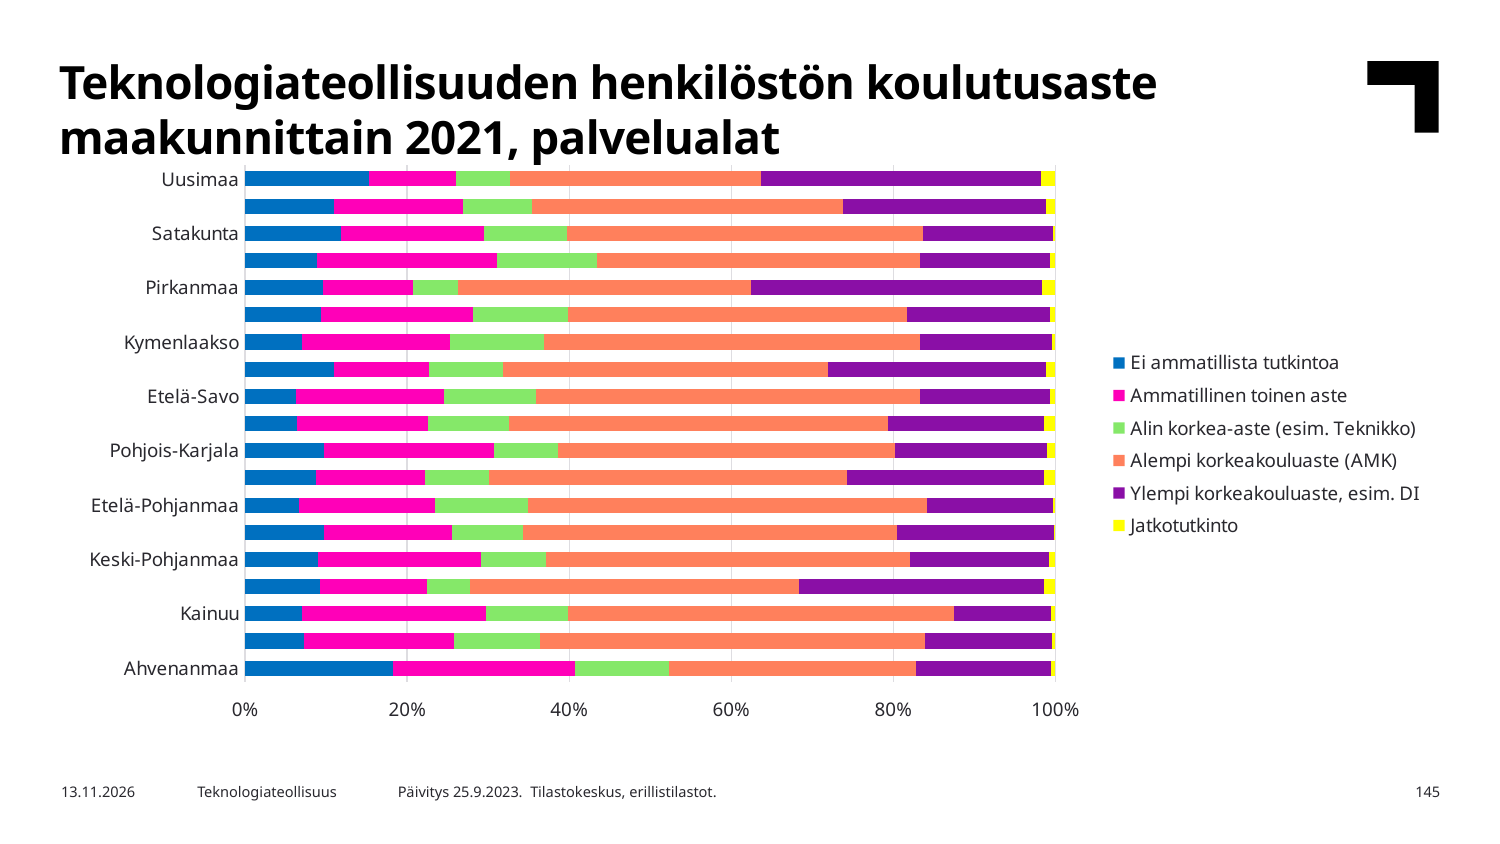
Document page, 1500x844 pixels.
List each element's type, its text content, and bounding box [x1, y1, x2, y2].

list Päivitys 25.9.2023. Tilastokeskus, erillistilastot. [382, 775, 871, 803]
chart [61, 153, 1439, 735]
slide_number 145 [1313, 775, 1456, 803]
list Teknologiateollisuuden henkilöstön koulutusaste maakunnittain 2021, palvelualat [41, 46, 1436, 127]
footer Teknologiateollisuus [182, 775, 382, 803]
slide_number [46, 775, 182, 803]
